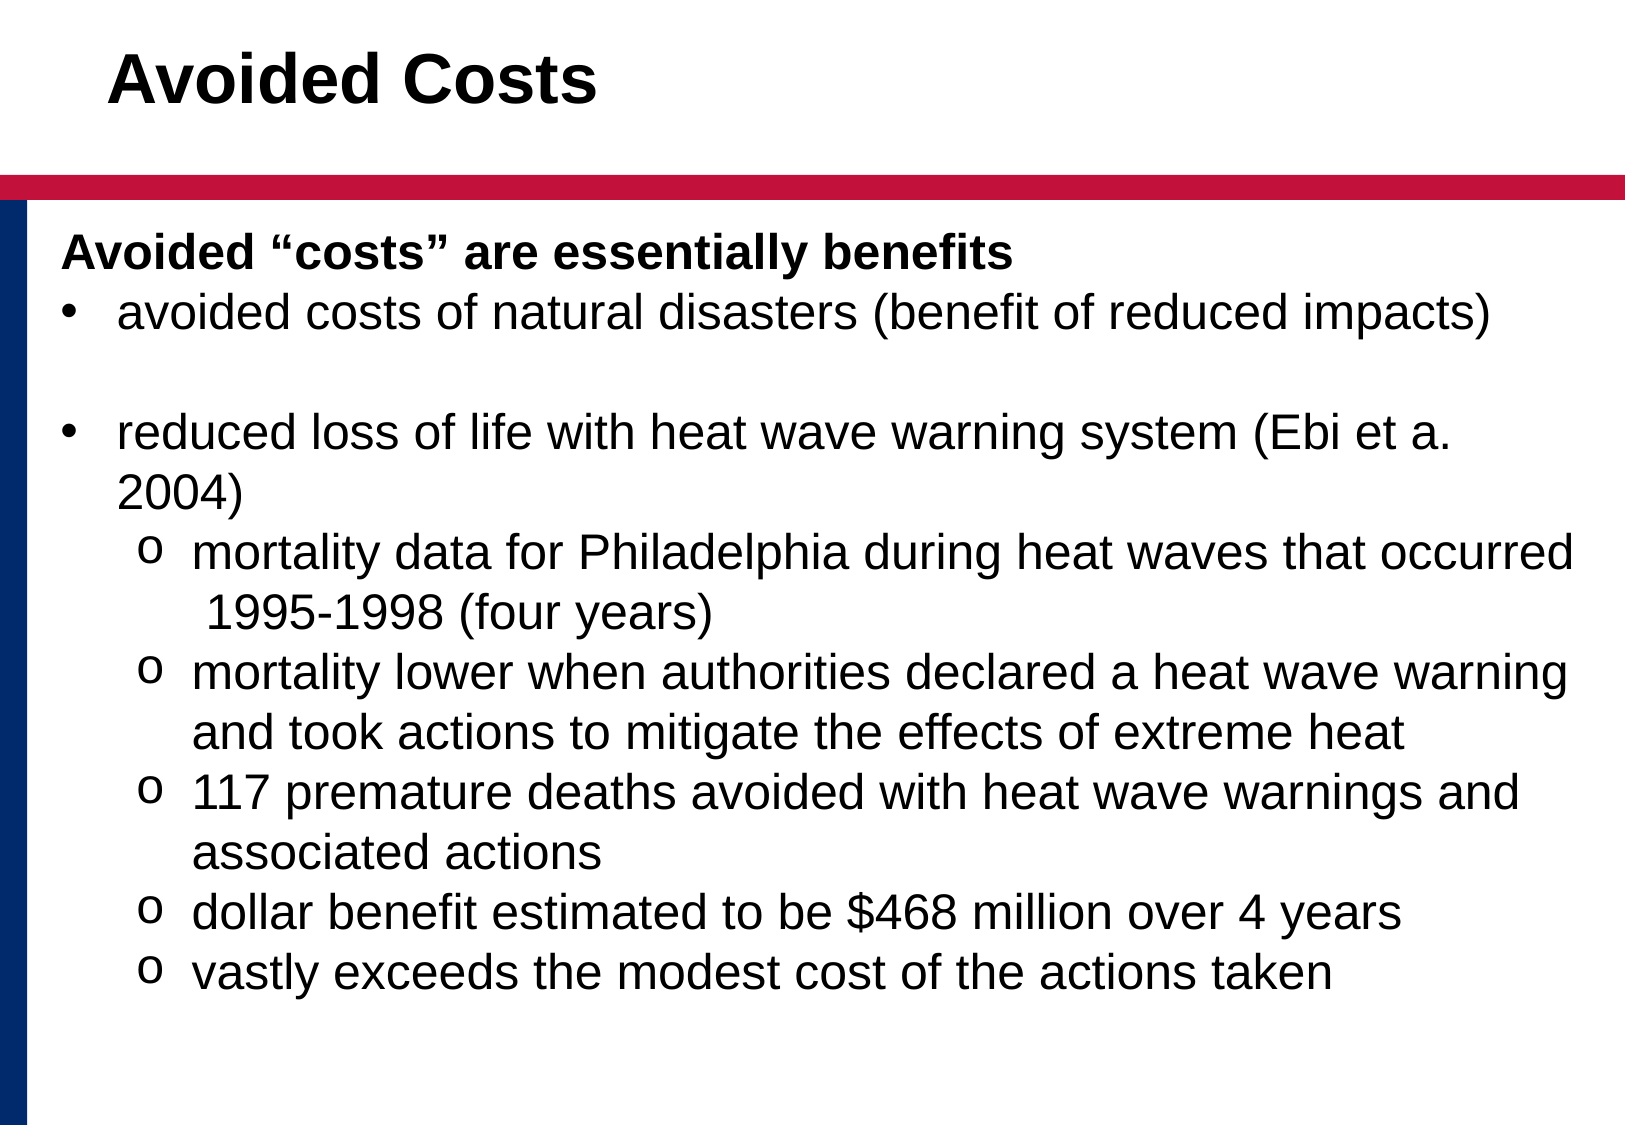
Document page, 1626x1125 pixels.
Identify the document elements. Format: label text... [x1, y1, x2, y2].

title Avoided Costs [91, 24, 1474, 126]
text_box Avoided “costs” are essentially benefits avoided costs of natural disasters (benefit of reduced impacts) reduced loss of life with heat wave warning system (Ebi et a. 2004) mortality data for Philadelphia during heat waves that occurred 1995-1998 (four years) mortality lower when authorities declared a heat wave warning and took actions to mitigate the effects of extreme heat 117 premature deaths avoided with heat wave warnings and associated actions dollar benefit estimated to be $468 million over 4 years vastly exceeds the modest cost of the actions taken [45, 212, 1596, 1008]
